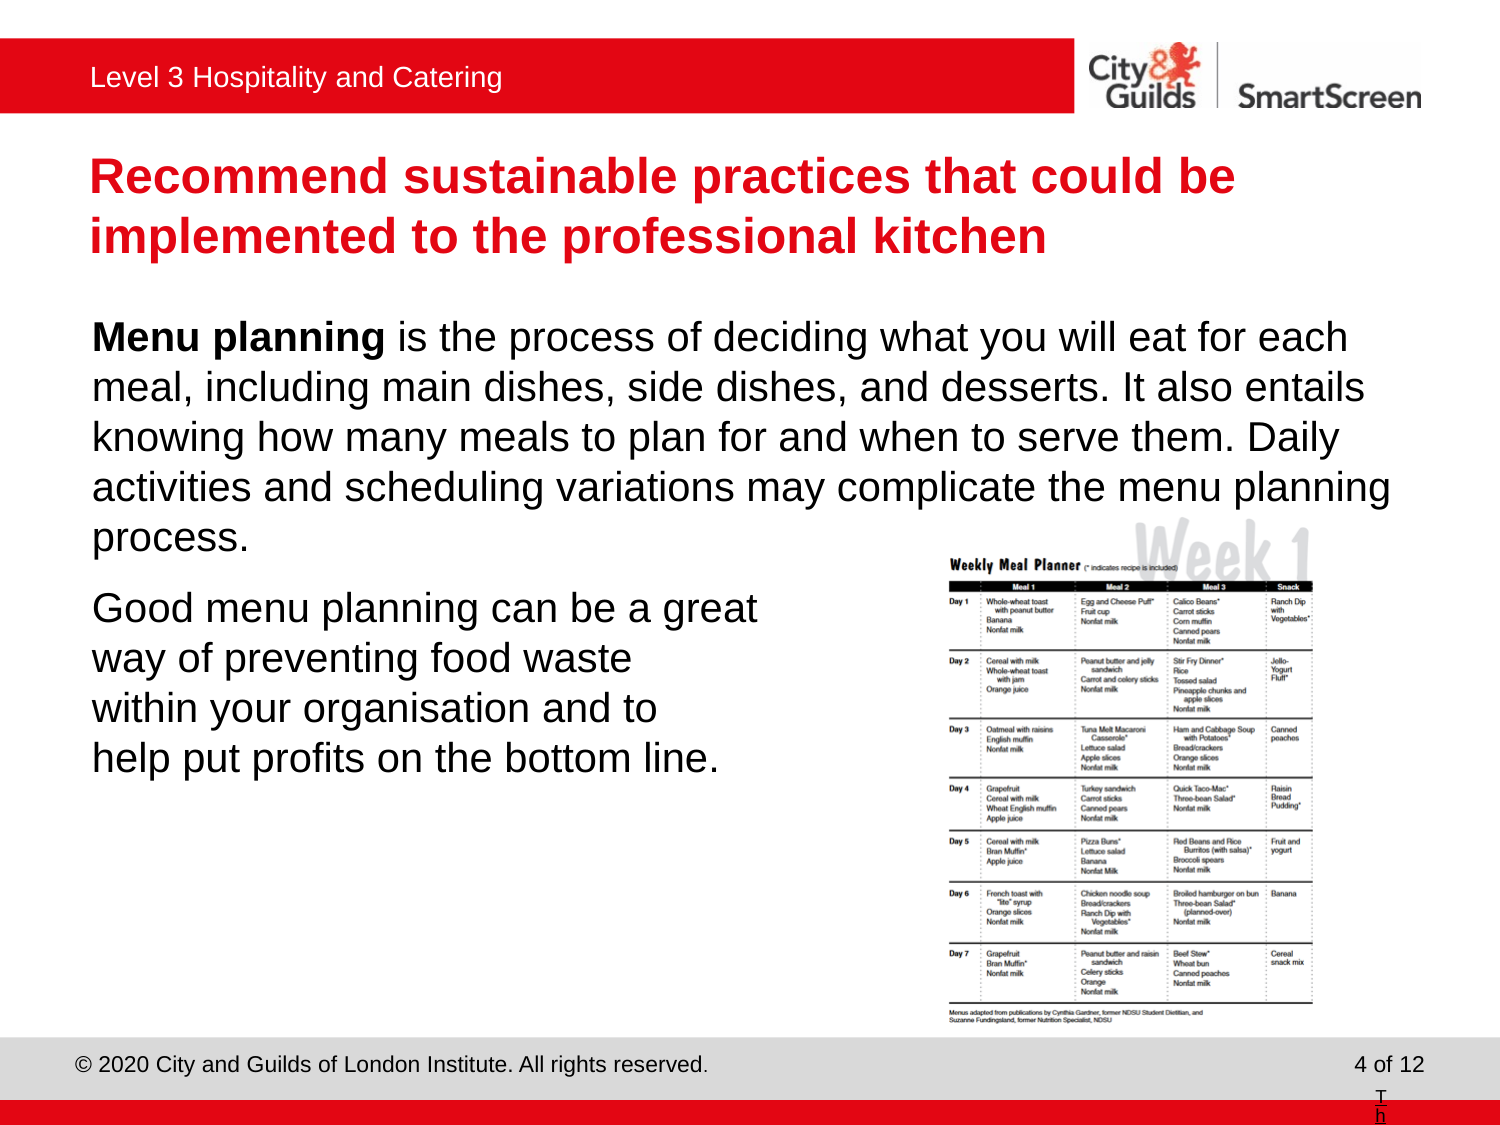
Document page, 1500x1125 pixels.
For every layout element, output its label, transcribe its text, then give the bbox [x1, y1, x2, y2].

list Menu planning is the process of deciding what you will eat for each meal, including main dishes, side dishes, and desserts. It also entails knowing how many meals to plan for and when to serve them. Daily activities and scheduling variations may complicate the menu planning process. Good menu planning can be a great way of preventing food waste within your organisation and to help put profits on the bottom line. [76, 302, 1426, 1006]
picture [1089, 42, 1421, 108]
picture [915, 514, 1344, 1033]
text_box This Photo by Unknown Author is licensed under CC BY-SA-NC [1360, 1077, 1391, 1125]
title Recommend sustainable practices that could be implemented to the professional kitchen [73, 172, 1423, 236]
